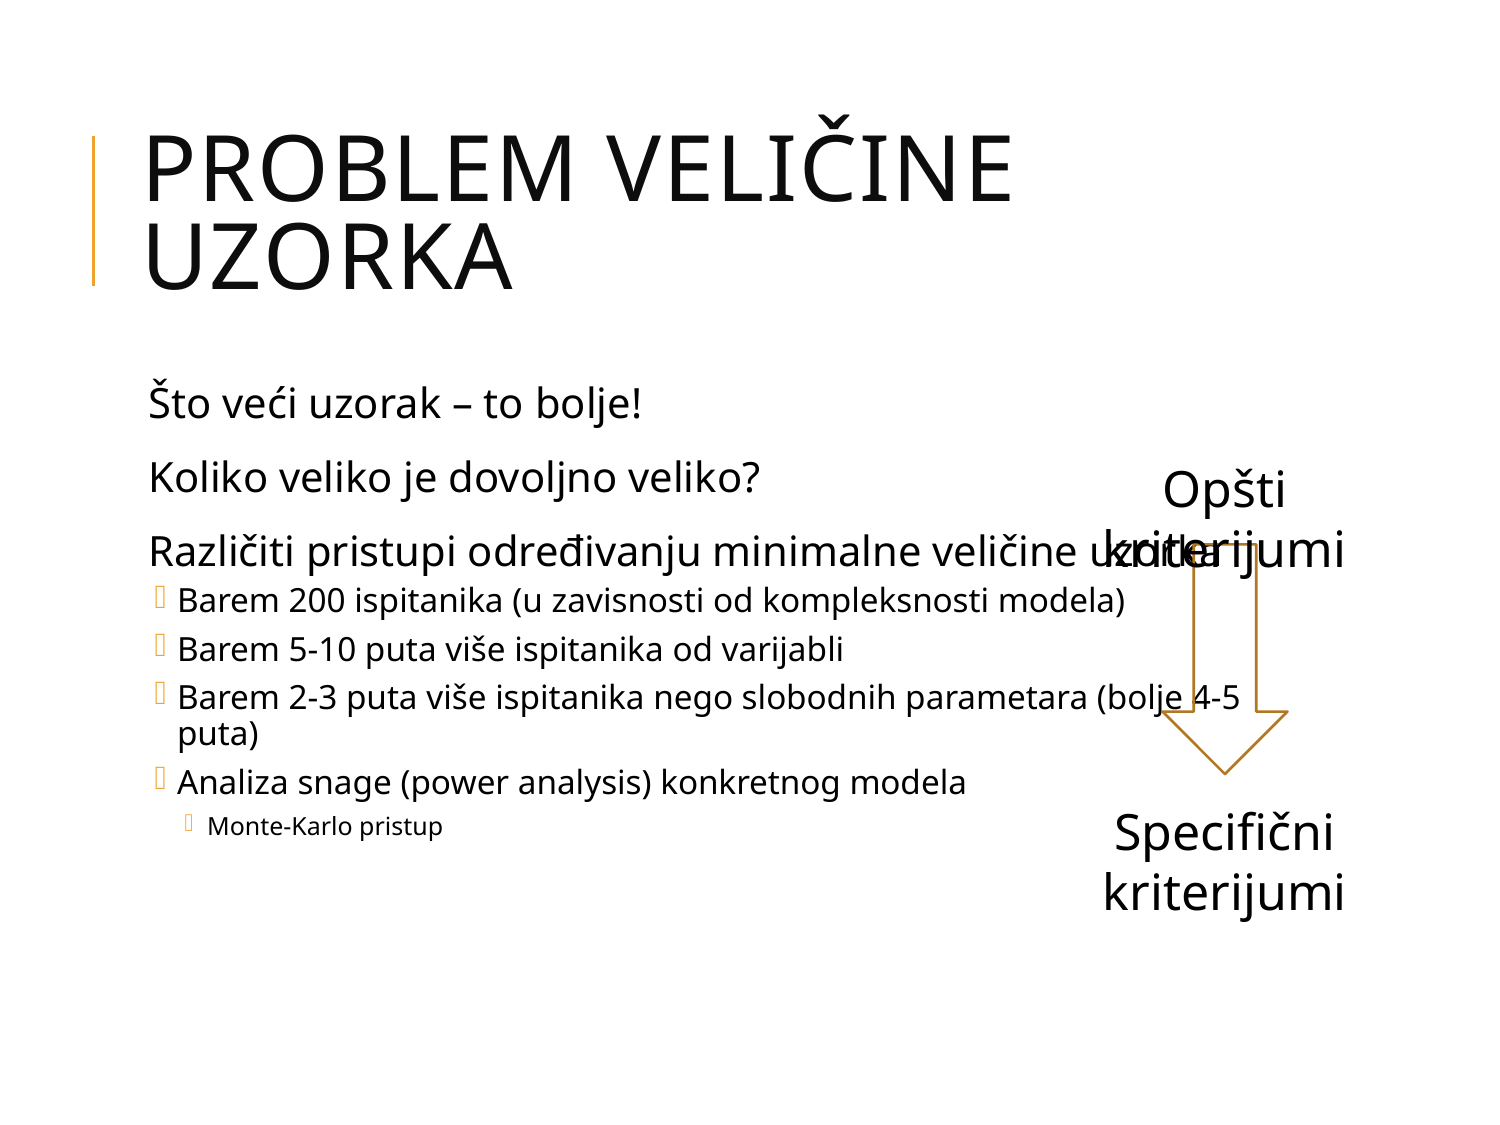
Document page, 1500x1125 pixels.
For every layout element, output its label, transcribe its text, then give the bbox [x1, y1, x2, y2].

title Problem veličine uzorka [126, 96, 1322, 342]
text_box [1161, 585, 1289, 776]
list Što veći uzorak – to bolje! Koliko veliko je dovoljno veliko? Različiti pristupi određivanju minimalne veličine uzorka Barem 200 ispitanika (u zavisnosti od kompleksnosti modela) Barem 5-10 puta više ispitanika od varijabli Barem 2-3 puta više ispitanika nego slobodnih parametara (bolje 4-5 puta) Analiza snage (power analysis) konkretnog modela Monte-Karlo pristup [126, 375, 1322, 1035]
text_box Specifični kriterijumi [981, 793, 1469, 928]
text_box Opšti kriterijumi [1037, 449, 1413, 585]
